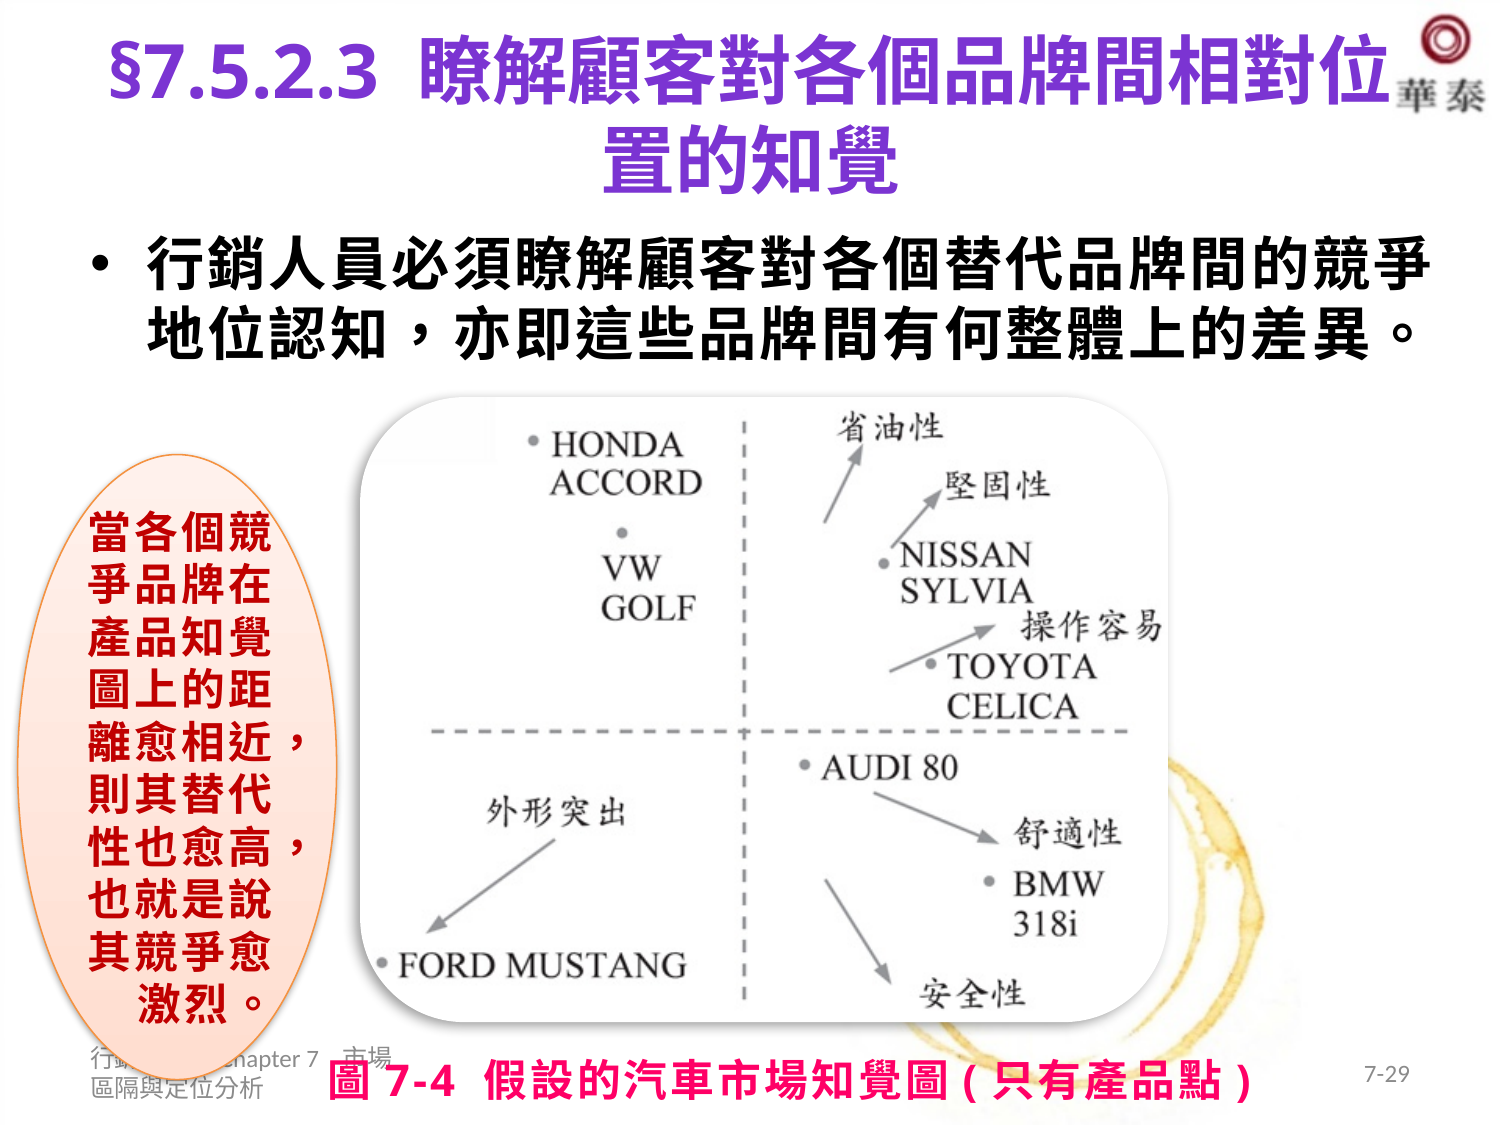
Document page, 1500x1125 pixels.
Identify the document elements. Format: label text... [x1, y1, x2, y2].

title §7.5.2.3 瞭解顧客對各個品牌間相對位置的知覺 [75, 19, 1425, 209]
picture [0, 0, 1500, 1125]
text_box 當各個競爭品牌在產品知覺圖上的距離愈相近，則其替代性也愈高，也就是說其競爭愈激烈。 [16, 453, 338, 1081]
text_box 圖7-4 假設的汽車市場知覺圖(只有產品點) [312, 1045, 1317, 1113]
list 行銷人員必須瞭解顧客對各個替代品牌間的競爭地位認知，亦即這些品牌間有何整體上的差異。 [75, 219, 1471, 457]
slide_number 行銷管理 Chapter 7 市場區隔與定位分析 [75, 1042, 425, 1103]
slide_number 7-29 [1074, 1042, 1425, 1103]
